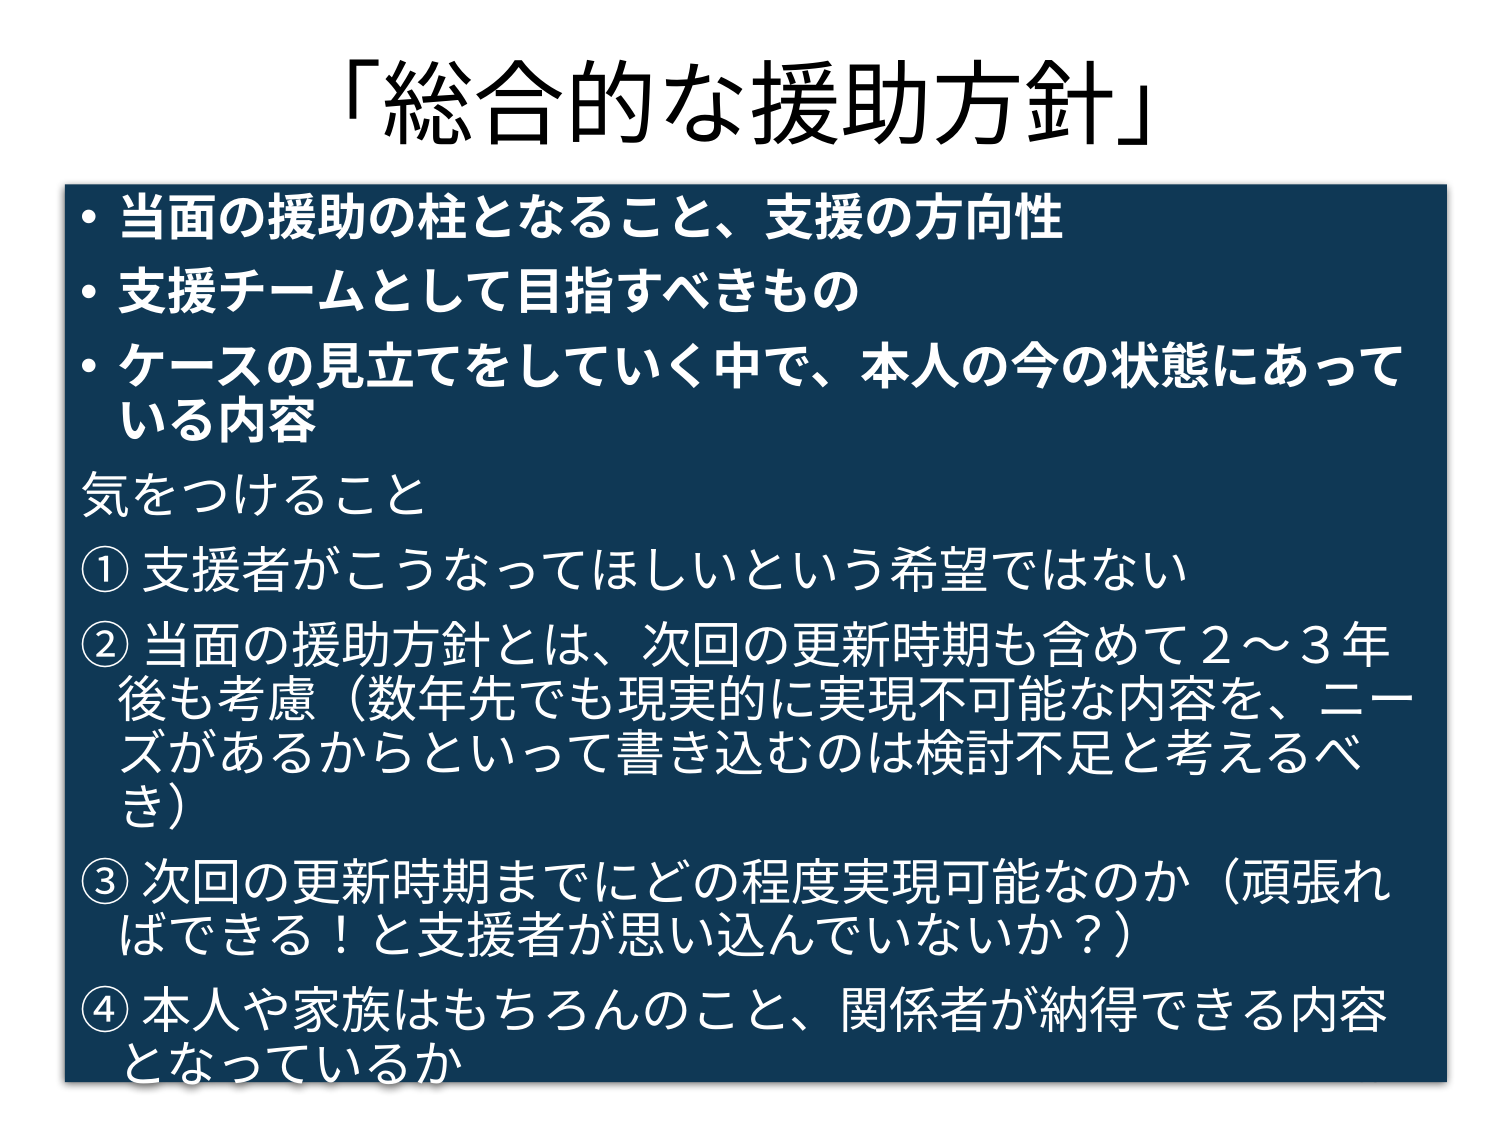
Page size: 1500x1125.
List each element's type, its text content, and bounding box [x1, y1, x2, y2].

list 当面の援助の柱となること、支援の方向性 支援チームとして目指すべきもの ケースの見立てをしていく中で、本人の今の状態にあっている内容 気をつけること ①支援者がこうなってほしいという希望ではない ②当面の援助方針とは、次回の更新時期も含めて２～３年後も考慮（数年先でも現実的に実現不可能な内容を、ニーズがあるからといって書き込むのは検討不足と考えるべき） ③次回の更新時期までにどの程度実現可能なのか（頑張ればできる！と支援者が思い込んでいないか？） ④本人や家族はもちろんのこと、関係者が納得できる内容となっているか [64, 184, 1447, 1083]
title 「総合的な援助方針」 [111, 30, 1387, 180]
slide_number 58 [1059, 1042, 1397, 1103]
